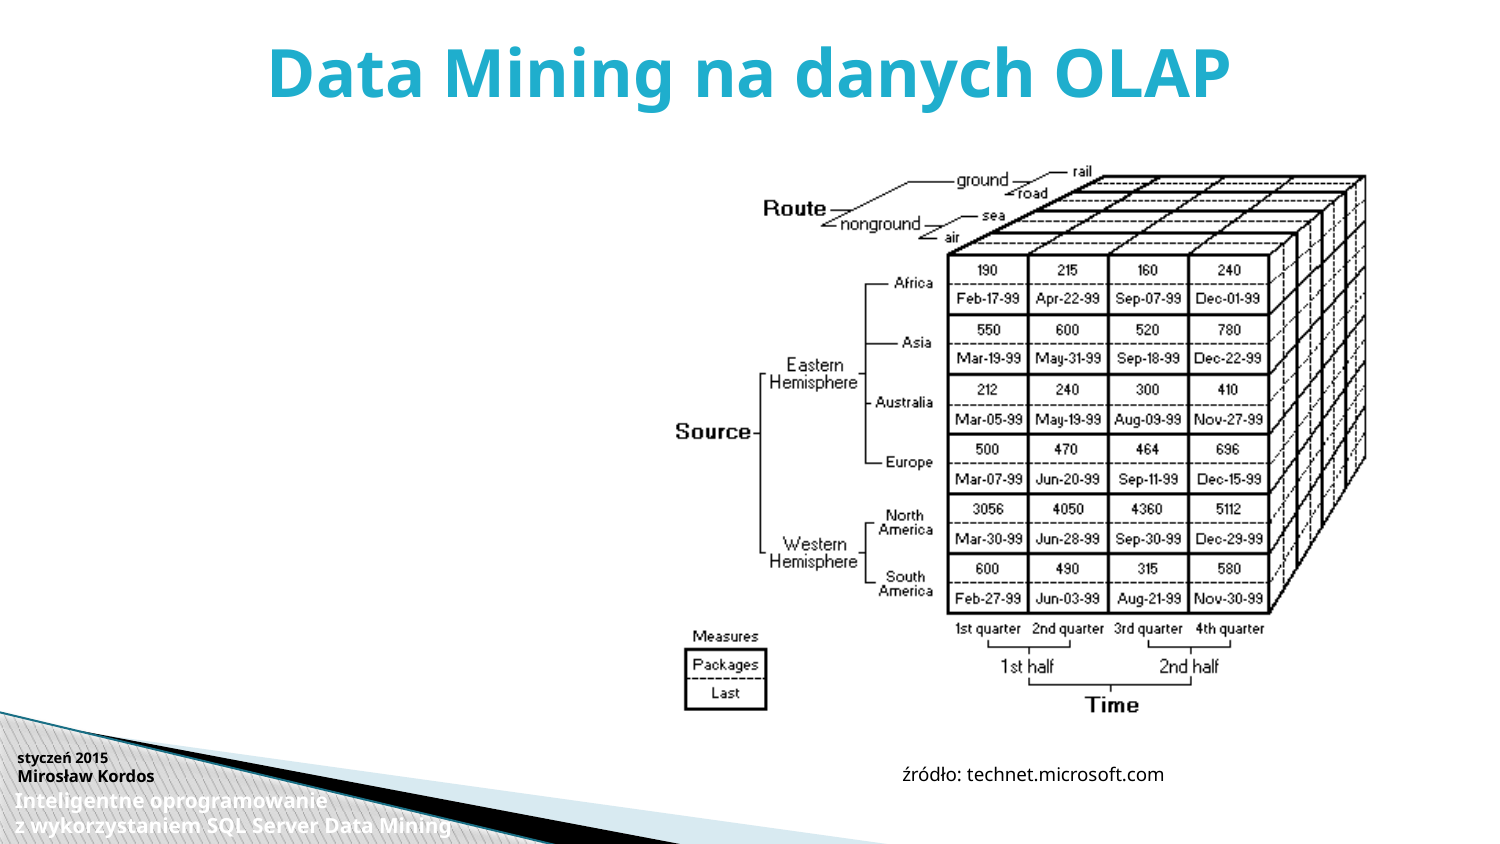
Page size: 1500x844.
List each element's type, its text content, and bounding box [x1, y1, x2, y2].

text_box źródło: technet.microsoft.com [887, 755, 1225, 793]
picture [674, 161, 1379, 723]
text_box Inteligentne oprogramowanie z wykorzystaniem SQL Server Data Mining [0, 780, 475, 844]
text_box Data Mining na danych OLAP [0, 0, 1500, 143]
text_box styczeń 2015 Mirosław Kordos [2, 741, 191, 794]
